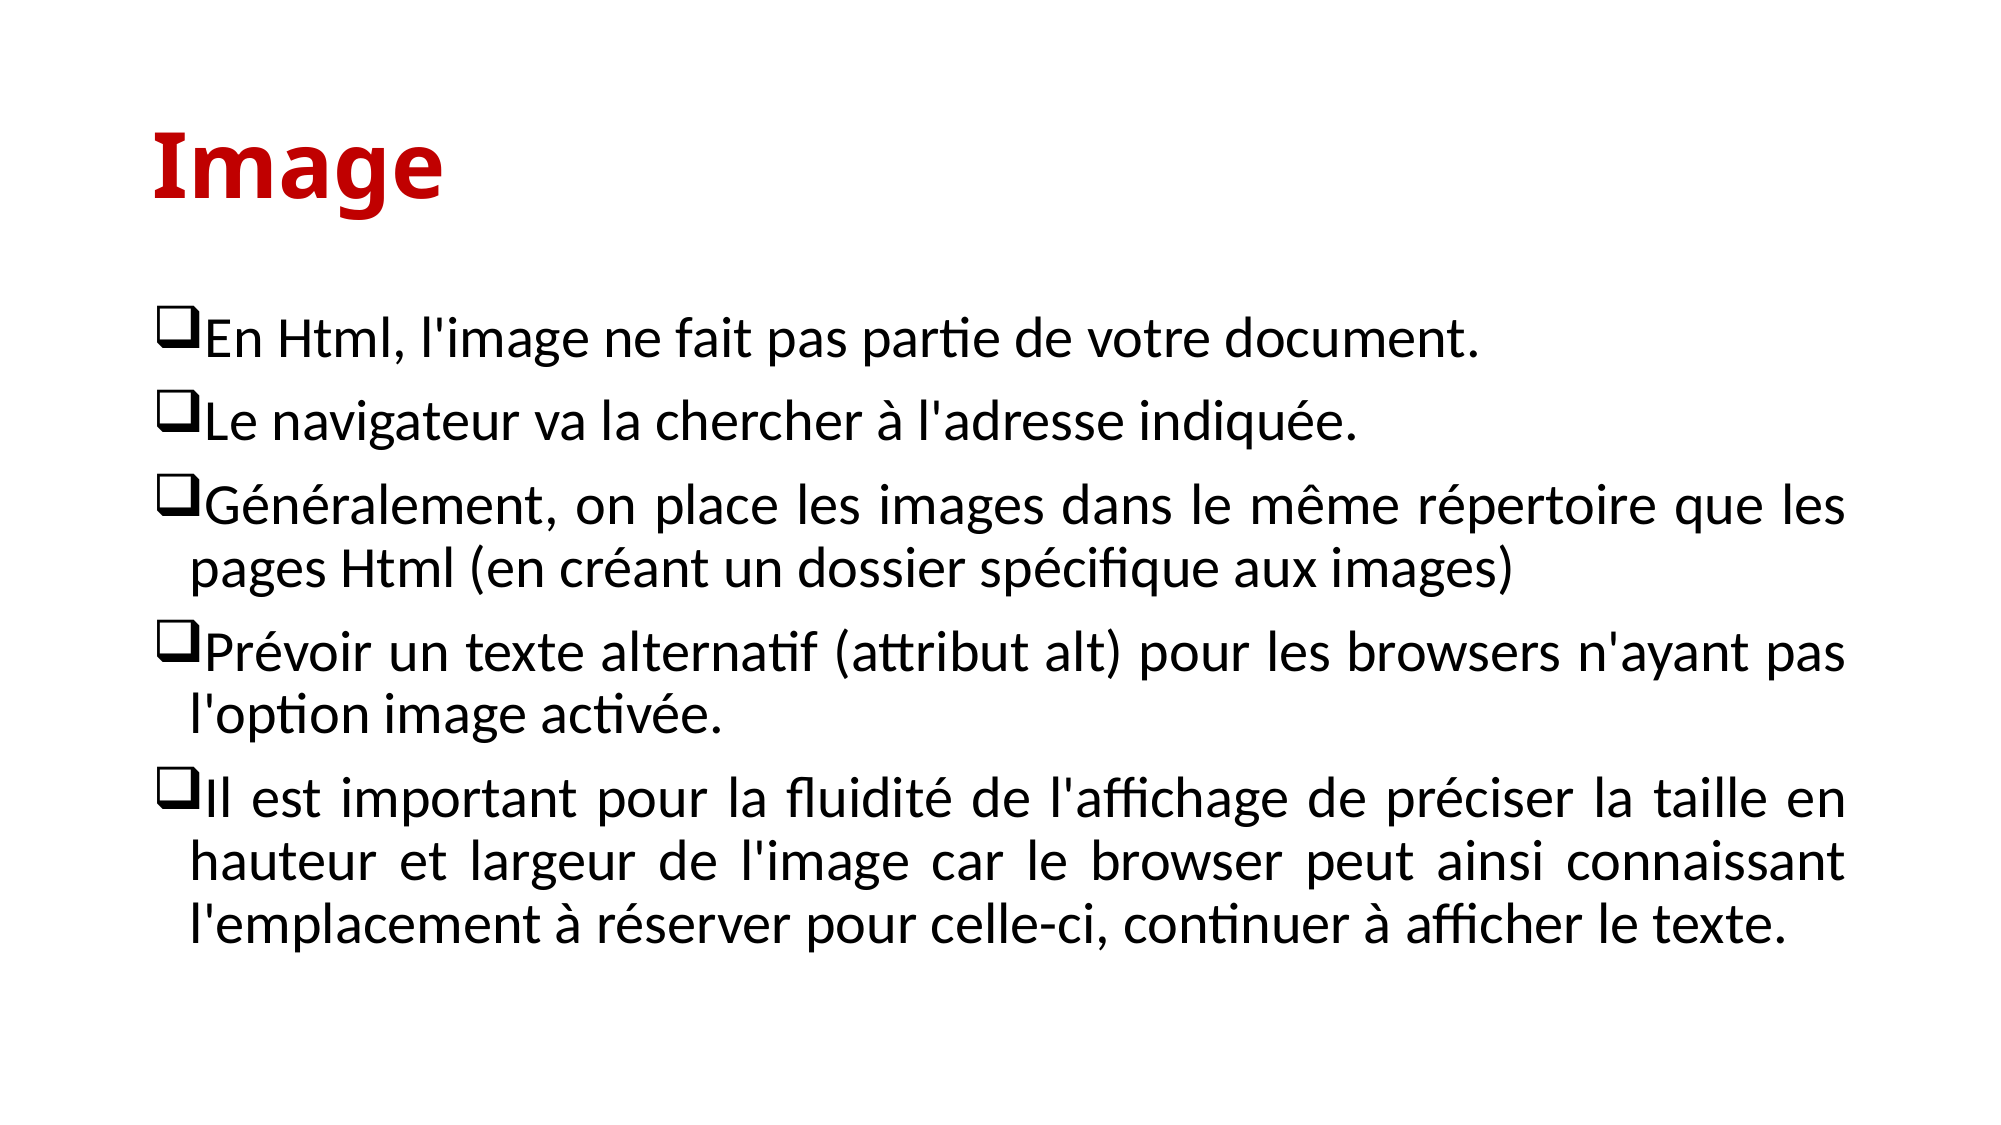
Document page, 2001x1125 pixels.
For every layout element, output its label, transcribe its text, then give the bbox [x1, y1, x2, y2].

list En Html, l'image ne fait pas partie de votre document. Le navigateur va la chercher à l'adresse indiquée. Généralement, on place les images dans le même répertoire que les pages Html (en créant un dossier spécifique aux images) Prévoir un texte alternatif (attribut alt) pour les browsers n'ayant pas l'option image activée. Il est important pour la fluidité de l'affichage de préciser la taille en hauteur et largeur de l'image car le browser peut ainsi connaissant l'emplacement à réserver pour celle-ci, continuer à afficher le texte. [137, 299, 1863, 1014]
title Image [137, 59, 1863, 278]
